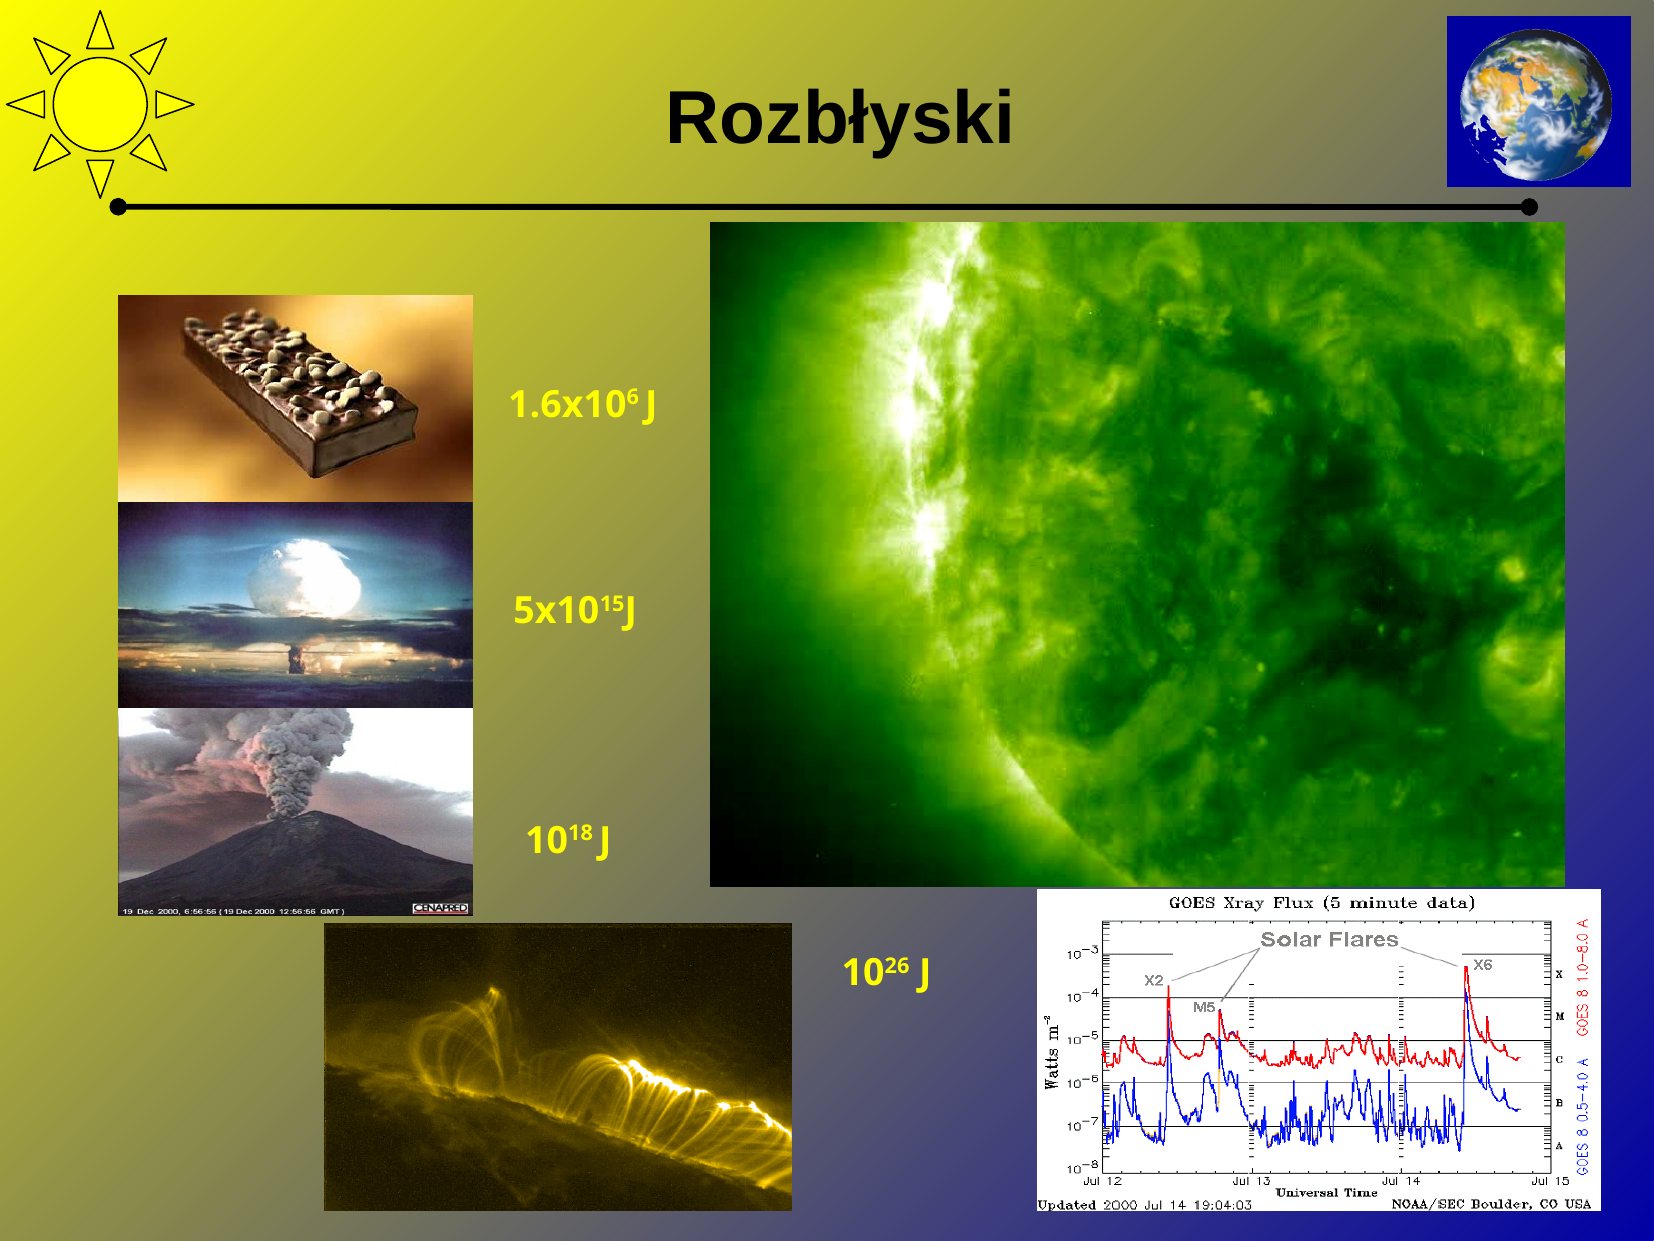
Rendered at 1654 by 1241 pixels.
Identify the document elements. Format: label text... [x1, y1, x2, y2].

text_box 1018 J [510, 725, 704, 869]
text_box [6, 10, 1631, 208]
picture [117, 295, 473, 916]
picture [1037, 889, 1601, 1212]
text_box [709, 221, 1566, 888]
text_box 1026 J [826, 944, 1032, 1019]
picture [324, 922, 793, 1211]
text_box 5x1015J [498, 537, 704, 682]
text_box 1.6x106 J [493, 250, 704, 503]
